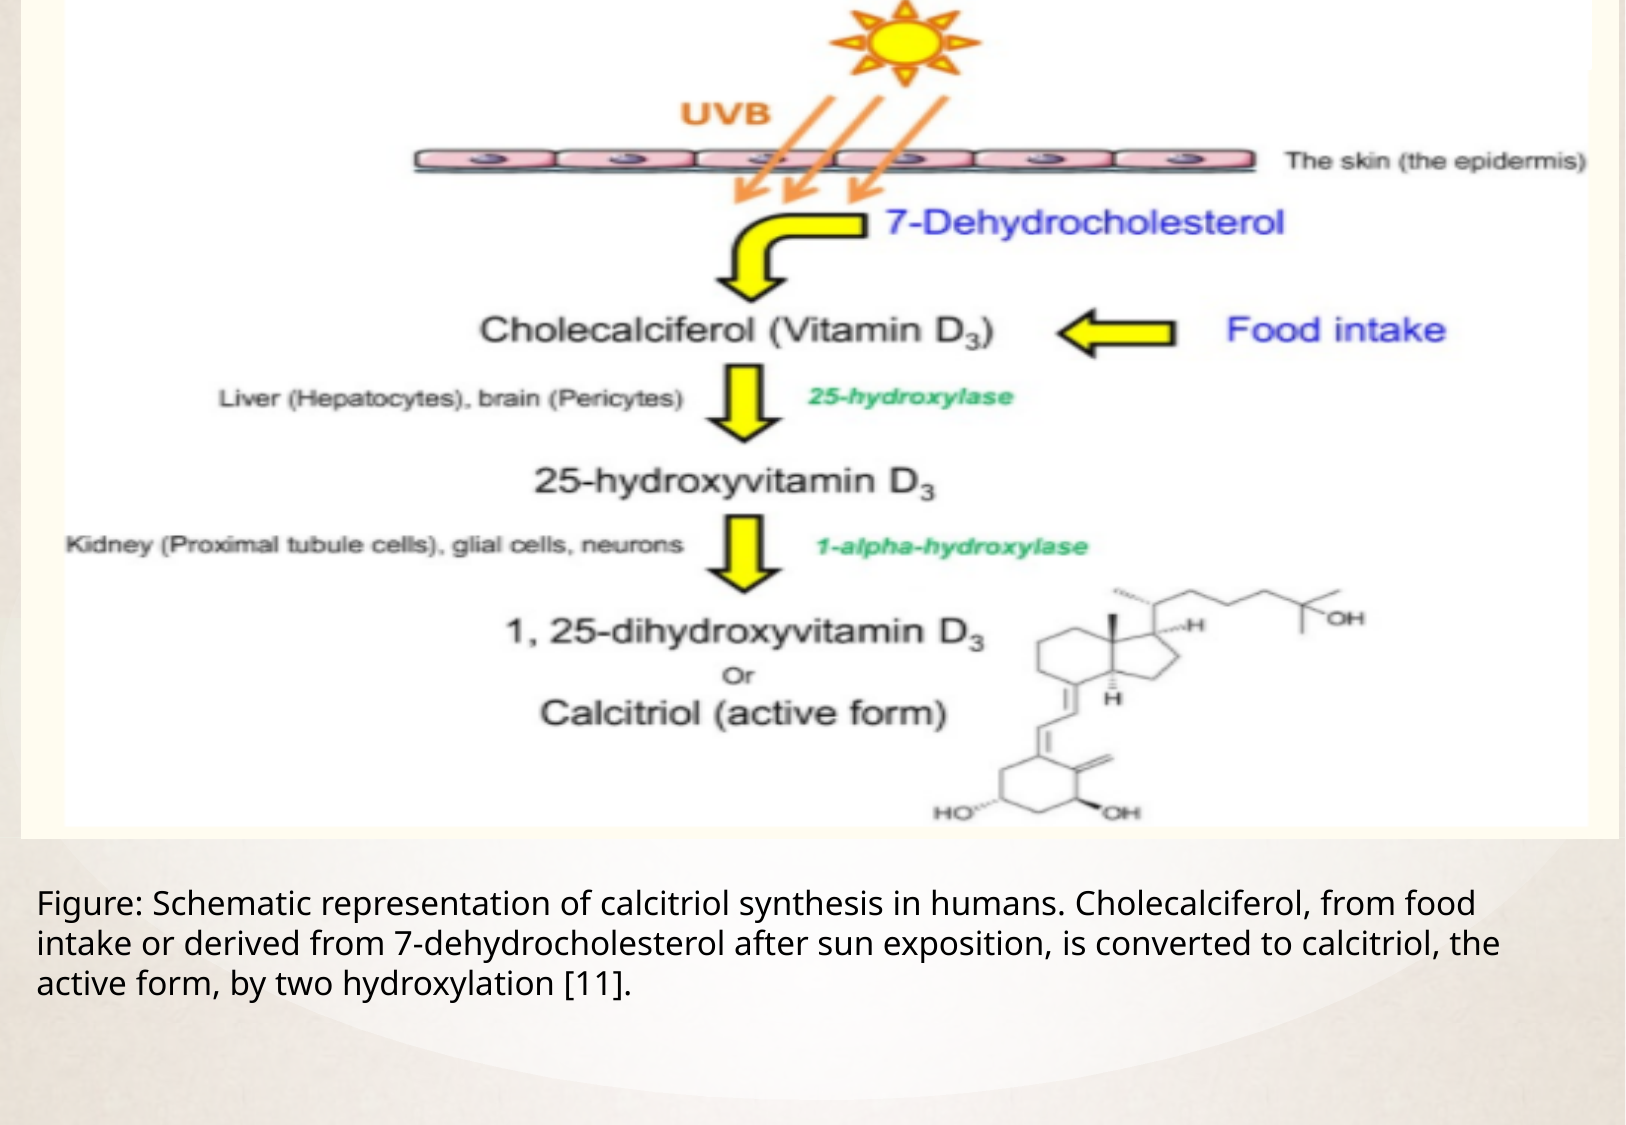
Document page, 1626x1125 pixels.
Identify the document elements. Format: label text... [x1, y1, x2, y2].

text_box Figure: Schematic representation of calcitriol synthesis in humans. Cholecalciferol, from food intake or derived from 7-dehydrocholesterol after sun exposition, is converted to calcitriol, the active form, by two hydroxylation [11]. [21, 875, 1592, 1010]
picture [21, 0, 1620, 840]
